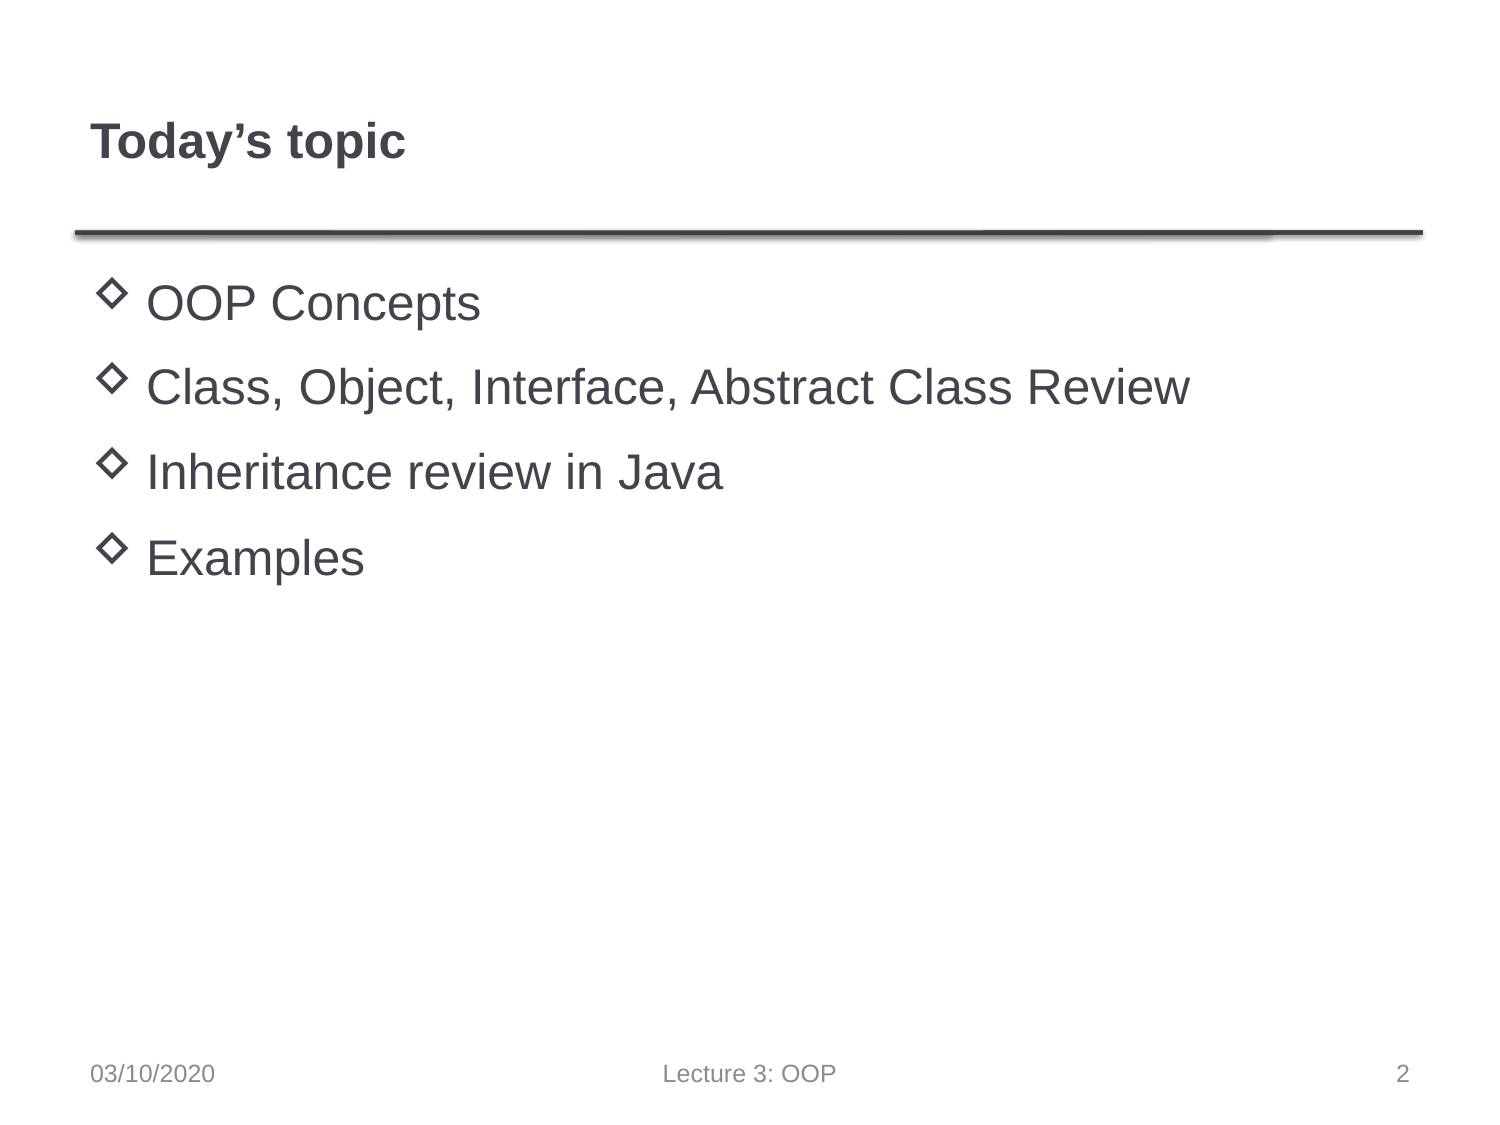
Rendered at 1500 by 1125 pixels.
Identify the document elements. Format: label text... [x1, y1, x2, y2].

list OOP Concepts Class, Object, Interface, Abstract Class Review Inheritance review in Java Examples [75, 262, 1425, 1005]
footer Lecture 3: OOP [512, 1042, 988, 1103]
title Today’s topic [74, 44, 1272, 233]
slide_number 2 [1074, 1042, 1425, 1103]
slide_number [75, 1042, 425, 1103]
